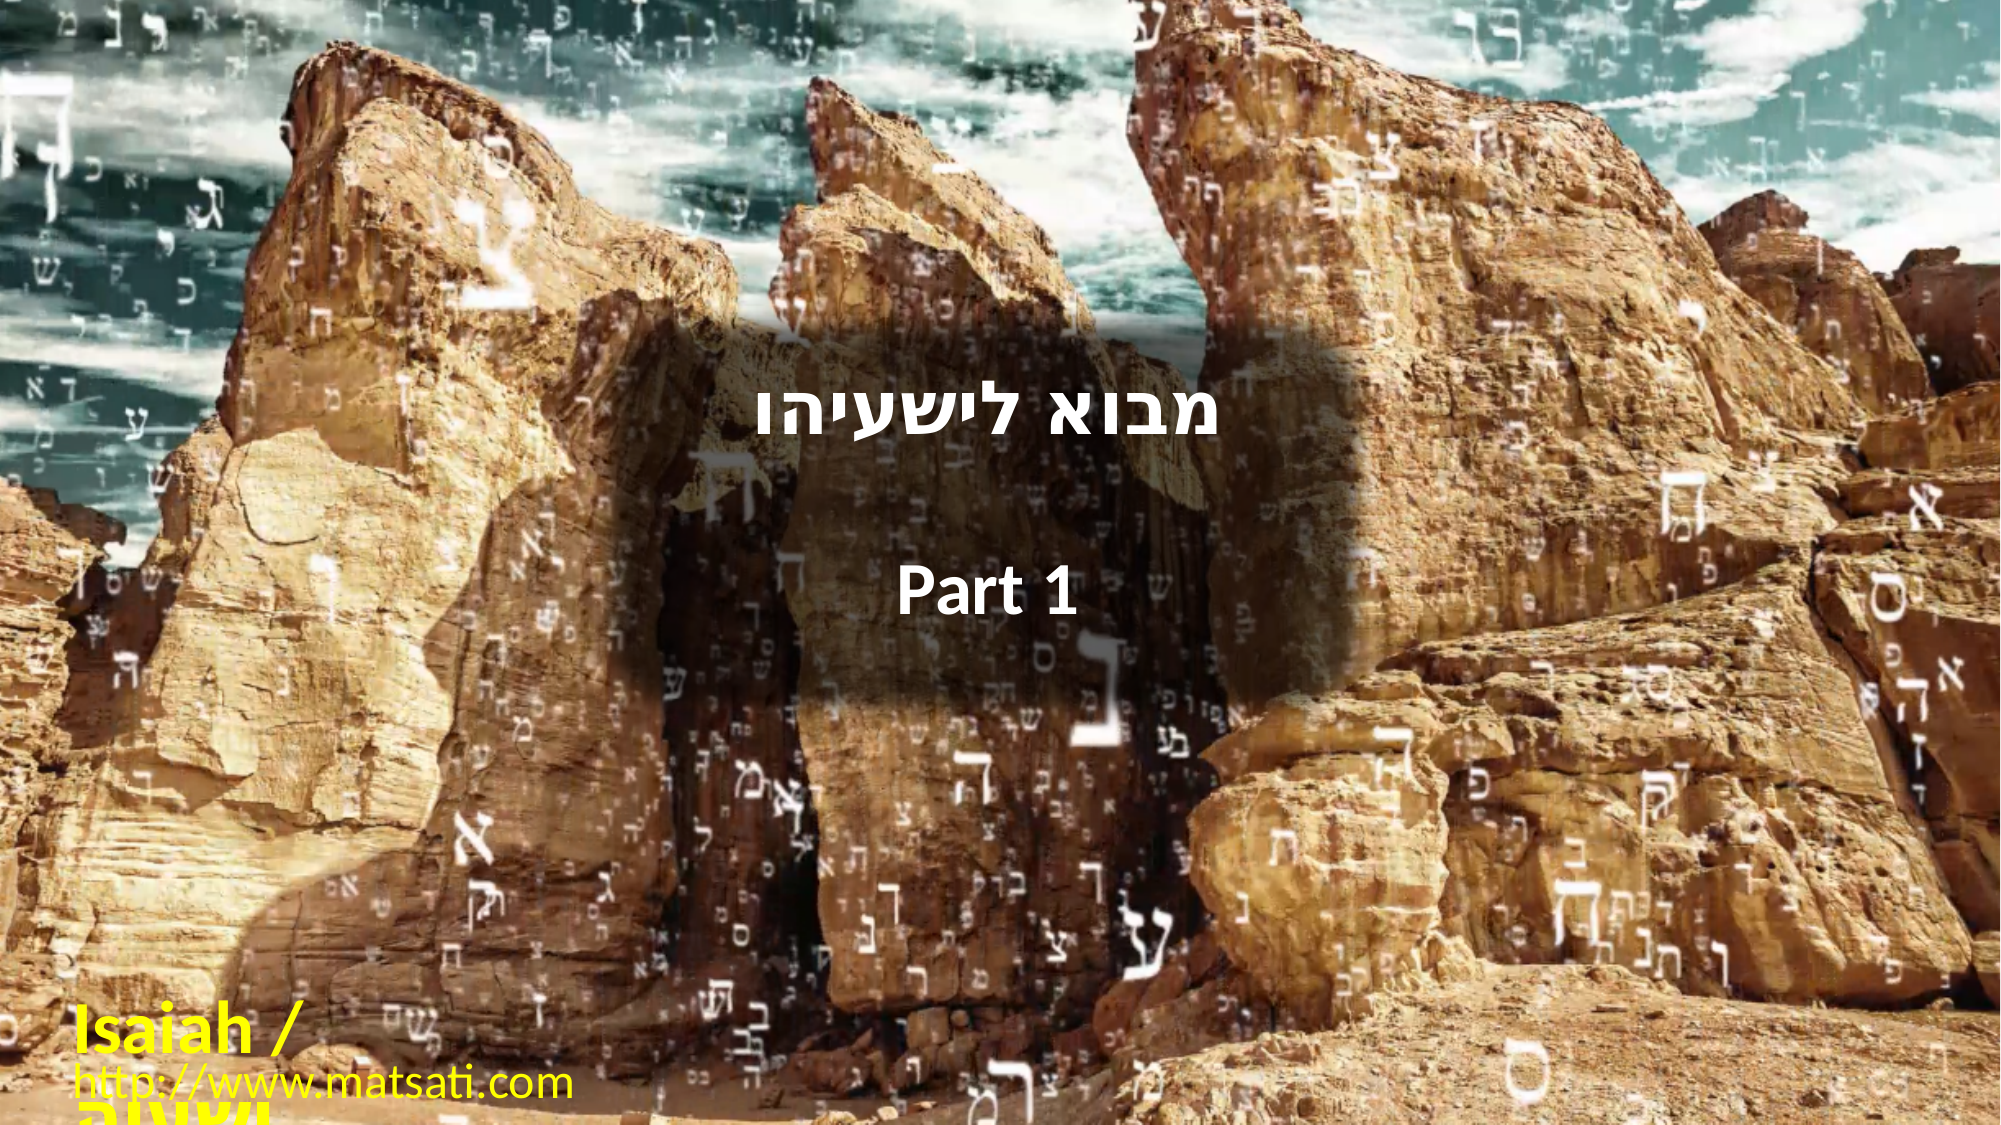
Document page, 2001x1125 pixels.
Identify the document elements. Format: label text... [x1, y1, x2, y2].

text_box http://www.matsati.com [521, 1041, 606, 1116]
text_box [1637, 587, 1645, 648]
text_box [629, 341, 1340, 690]
text_box מבוא לישעיהו Part 1 [672, 352, 1304, 638]
picture [0, 0, 2001, 1125]
text_box Isaiah / ישעיה [57, 971, 521, 1125]
text_box Hebrews 1:1–3 1:1 GOD, who at sundry times and in divers manners spake in time past unto the fathers by the prophets, 1:2 Hath in these last days spoken unto us by his Son, whom he hath appointed heir of all things, by whom also he made the worlds; 1:3 Who being the brightness of his glory, and the express image of his person, and upholding all things by the word of his power, when he had by himself purged our sins, sat down on the right hand of the Majesty on high; (KJV 1:1 Πολυμερῶς καὶ πολυτρόπως πάλαι ὁ θεὸς λαλήσας τοῖς πατράσιν ἐν τοῖς προφήταις 1:2 ἐπʼ ἐσχάτου τῶν ἡμερῶν τούτων ἐλάλησεν ἡμῖν ἐν υἱῷ, ὃν ἔθηκεν κληρονόμον πάντων, διʼ οὗ καὶ ἐποίησεν τοὺς αἰῶνας· 1:3 ὃς ὢν ἀπαύγασμα τῆς δόξης καὶ χαρακτὴρ τῆς ὑποστάσεως αὐτοῦ, φέρων τε τὰ πάντα τῷ ῥήματι τῆς δυνάμεως αὐτοῦ, καθαρισμὸν τῶν ἁμαρτιῶν ποιησάμενος ἐκάθισεν ἐν δεξιᾷ τῆς μεγαλωσύνης ἐν ὑψηλοῖς,) [625, 337, 1344, 694]
